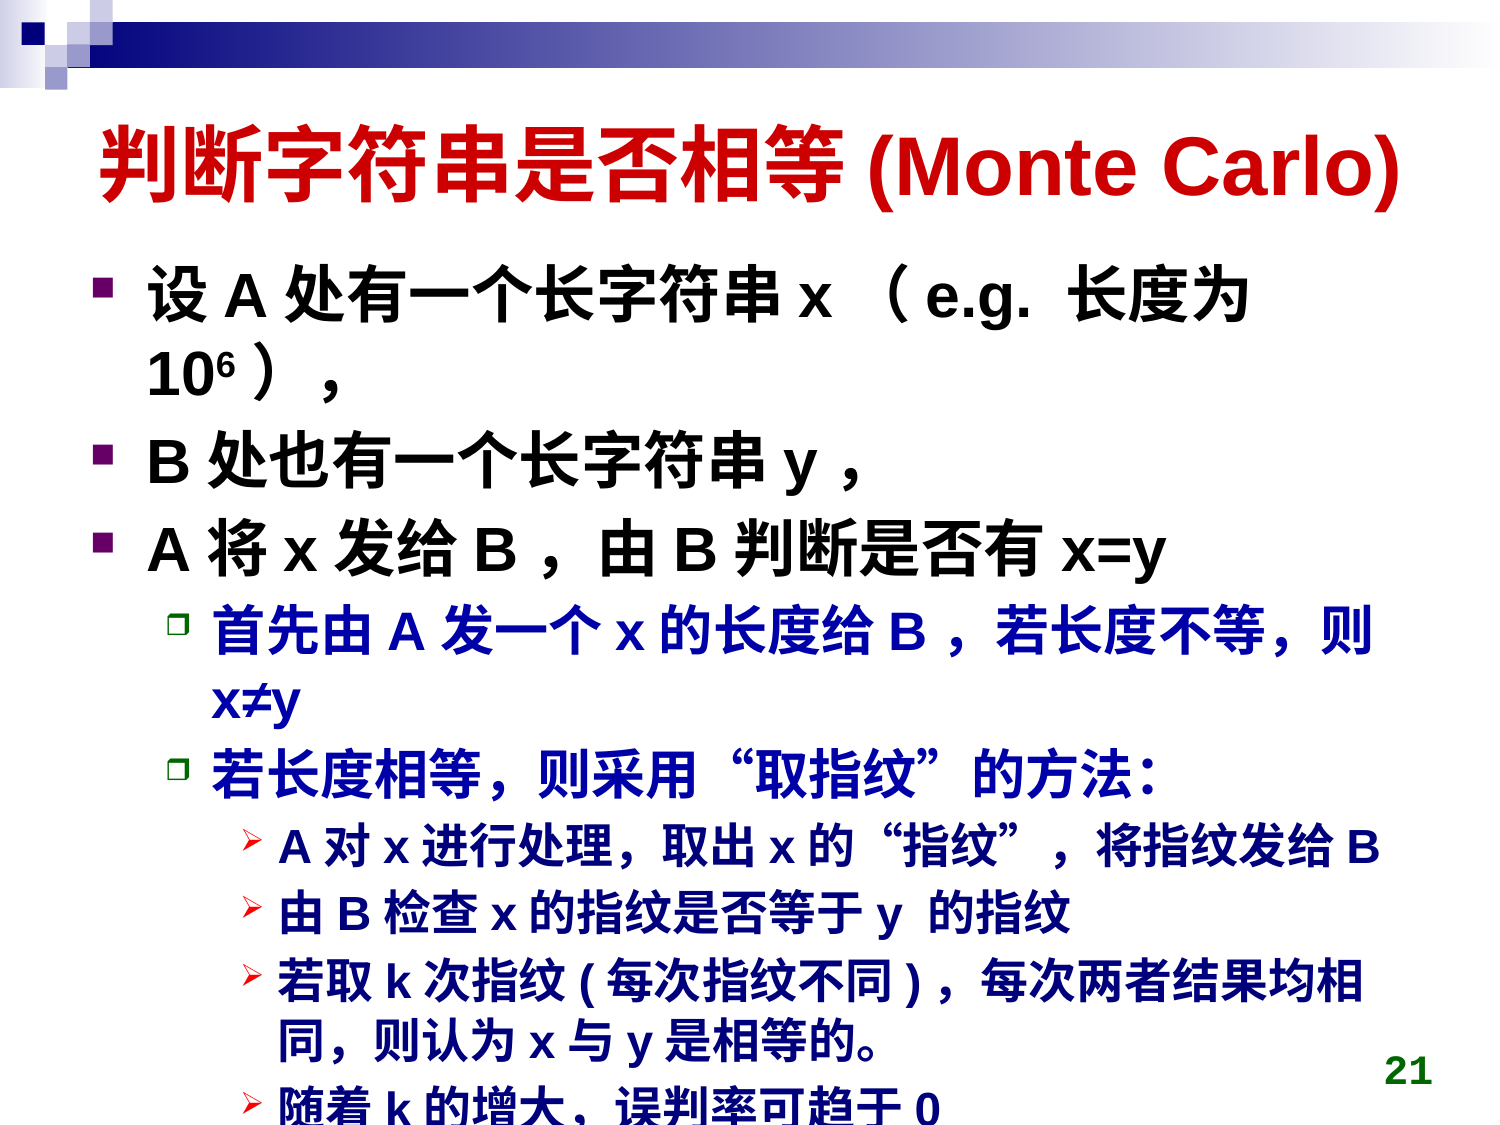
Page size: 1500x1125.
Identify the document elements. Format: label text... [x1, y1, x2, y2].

title 判断字符串是否相等(Monte Carlo) [75, 75, 1425, 243]
list 设A处有一个长字符串x（e.g. 长度为106）， B处也有一个长字符串y， A将x发给B，由B判断是否有x=y 首先由A发一个x的长度给B，若长度不等，则x≠y 若长度相等，则采用“取指纹”的方法： A对x进行处理，取出x的“指纹”，将指纹发给B 由B检查x的指纹是否等于y 的指纹 若取k次指纹(每次指纹不同)，每次两者结果均相同，则认为x与y是相等的。 随着k的增大，误判率可趋于0 [75, 243, 1425, 1024]
slide_number 21 [1098, 1025, 1449, 1100]
